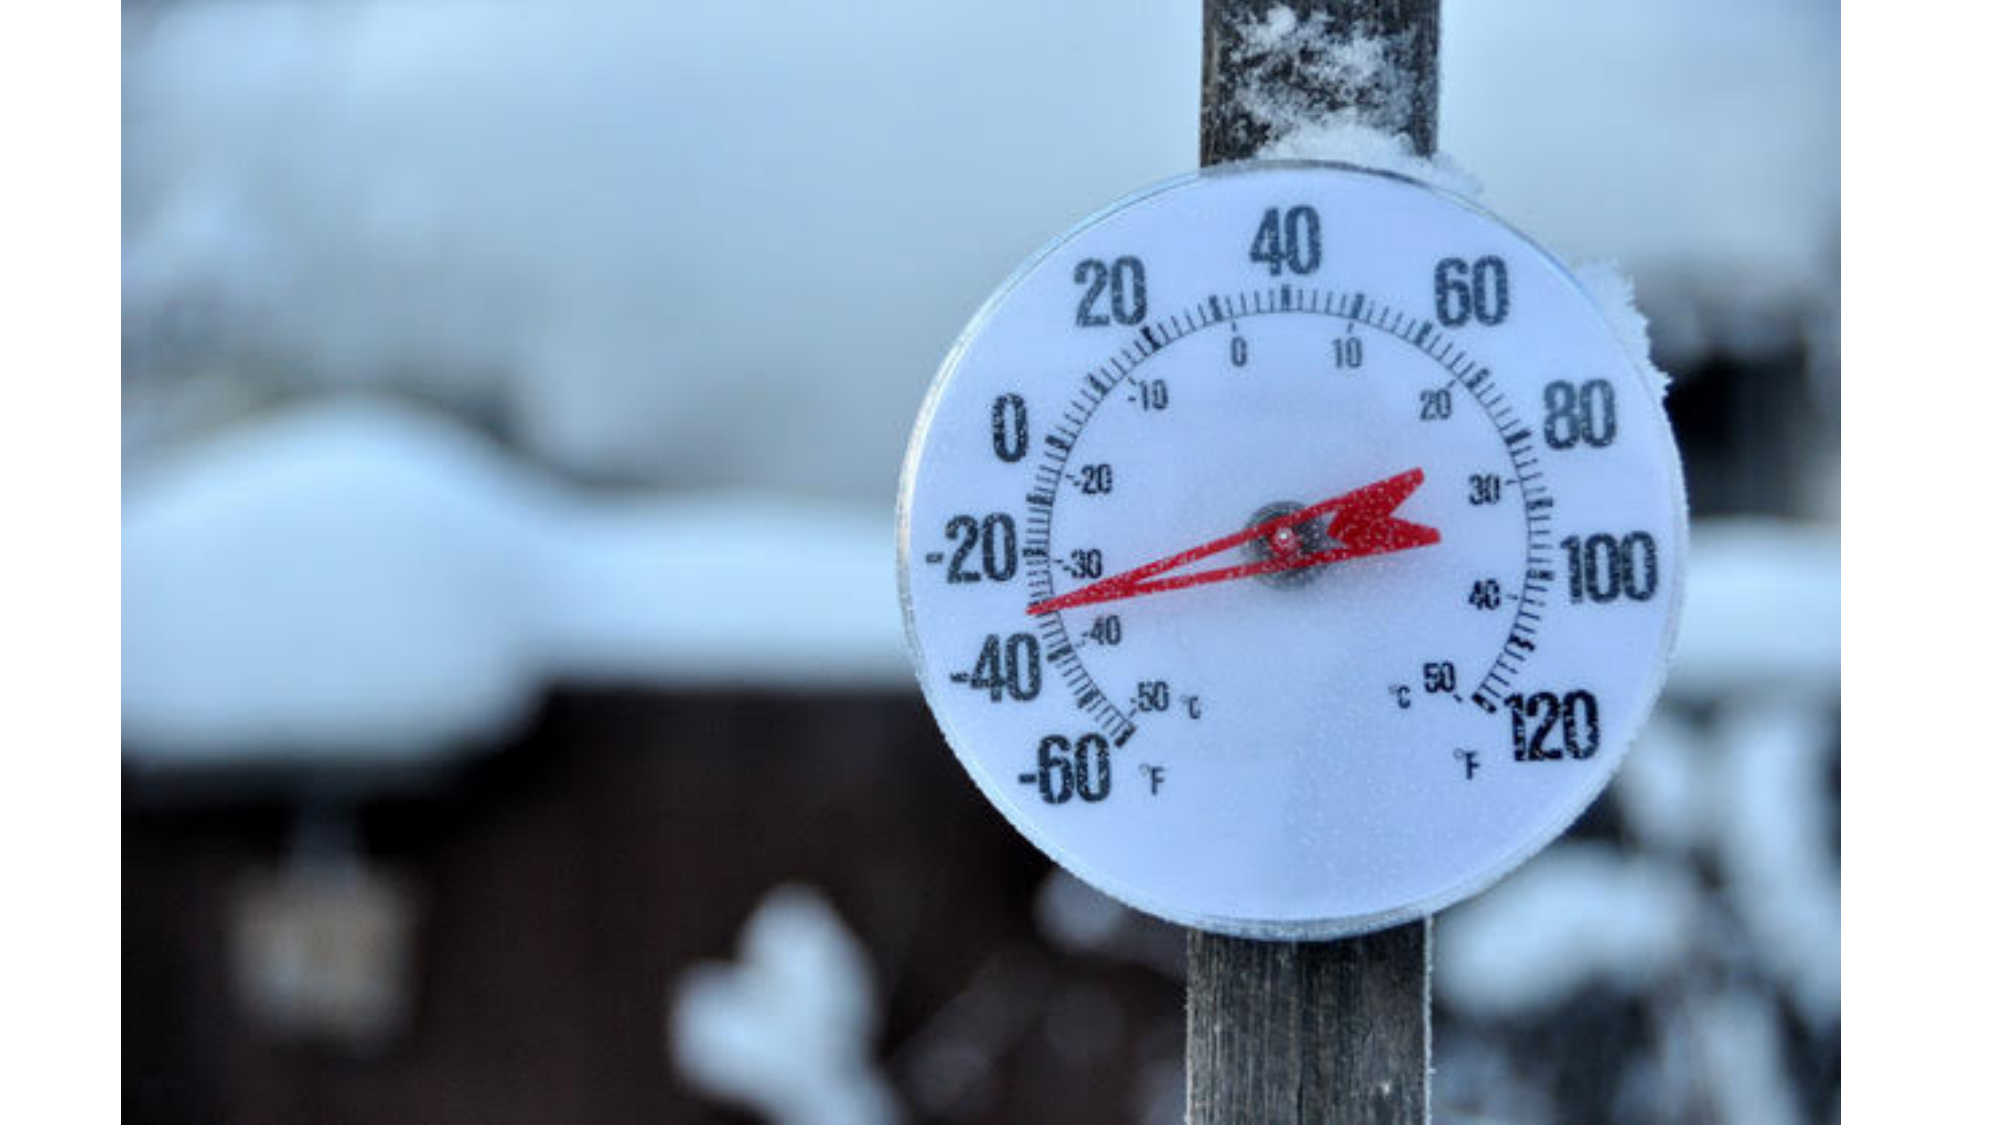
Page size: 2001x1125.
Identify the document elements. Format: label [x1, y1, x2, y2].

picture [121, 0, 1841, 1125]
